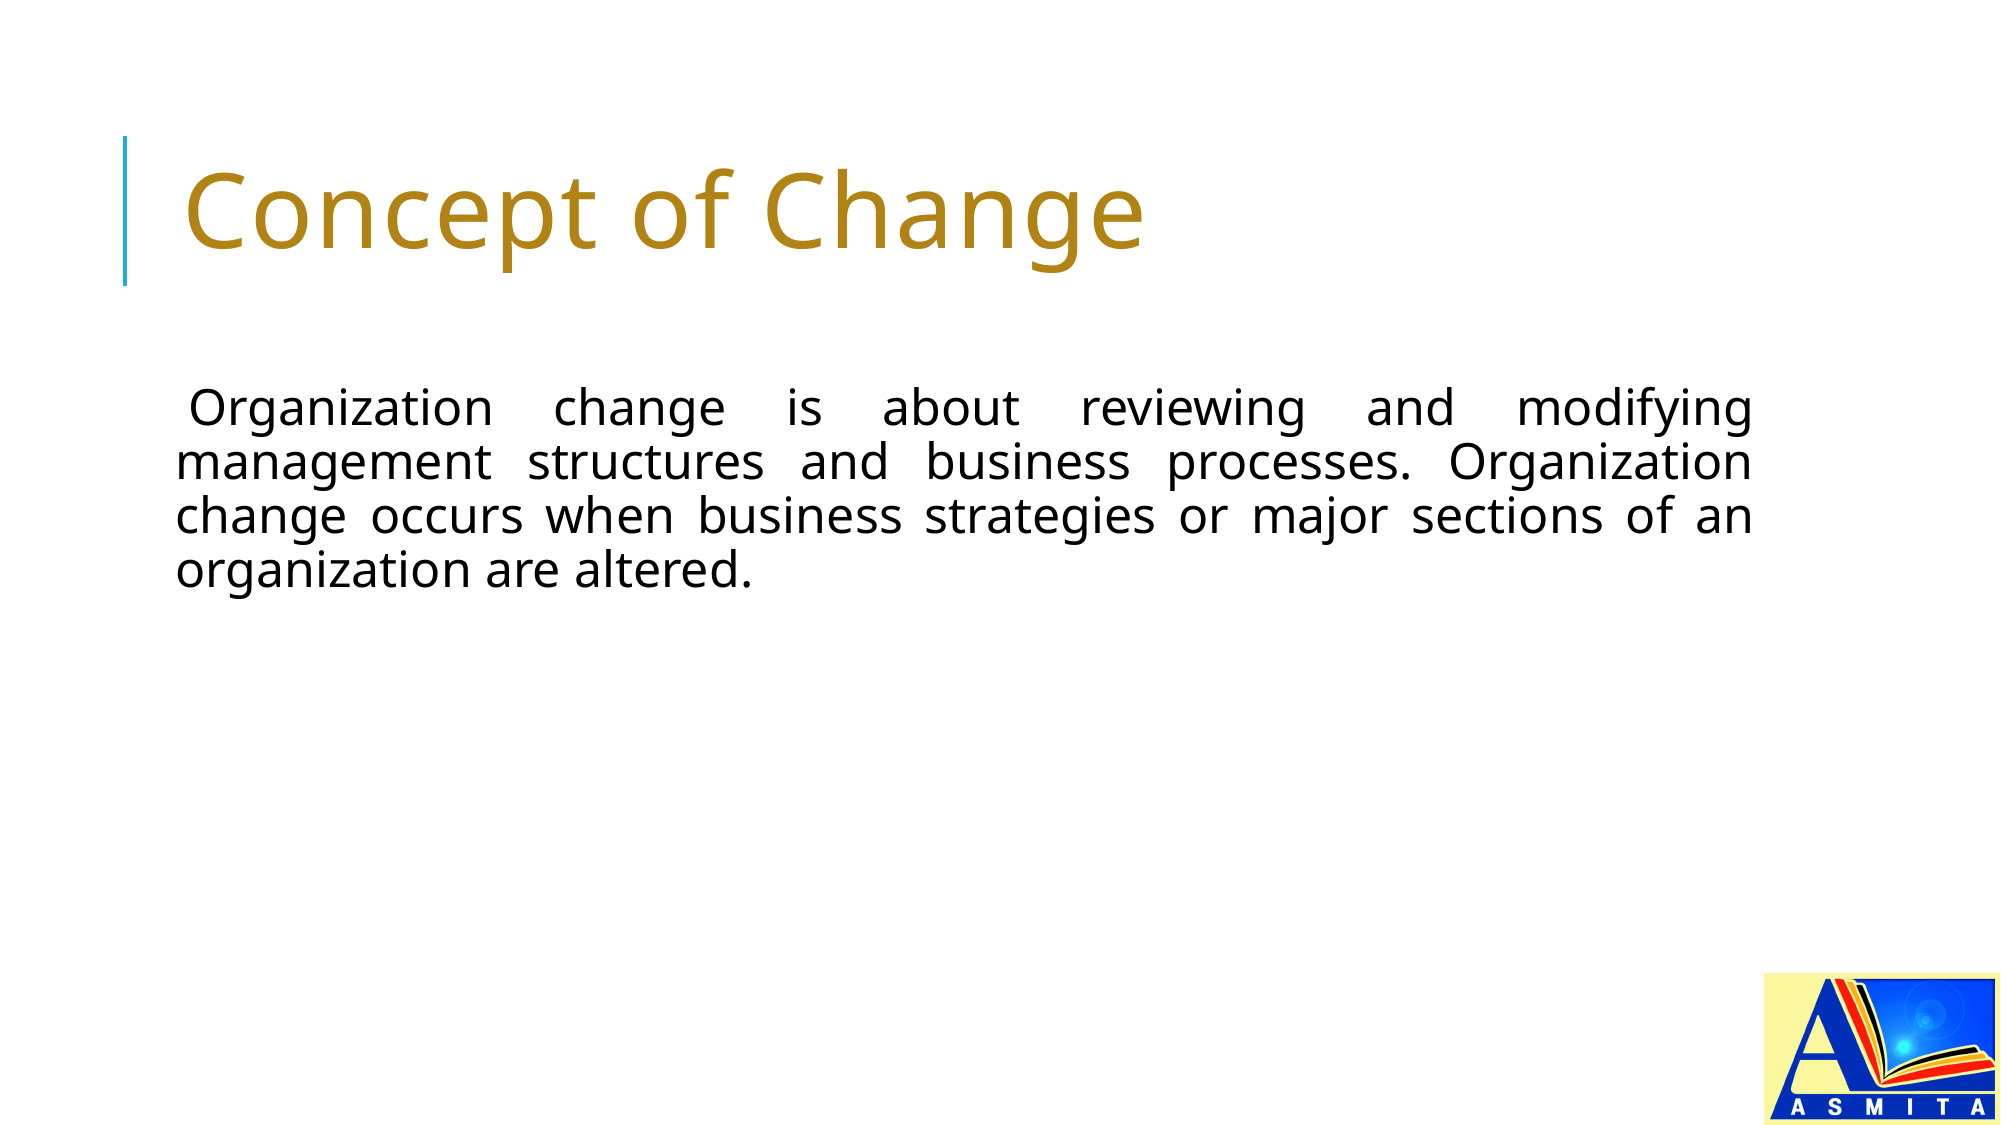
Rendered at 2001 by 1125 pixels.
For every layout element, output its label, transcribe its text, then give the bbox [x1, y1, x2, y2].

picture [1764, 973, 2000, 1125]
list Organization change is about reviewing and modifying management structures and business processes. Organization change occurs when business strategies or major sections of an organization are altered. [168, 375, 1763, 1035]
title Concept of Change [168, 96, 1763, 342]
